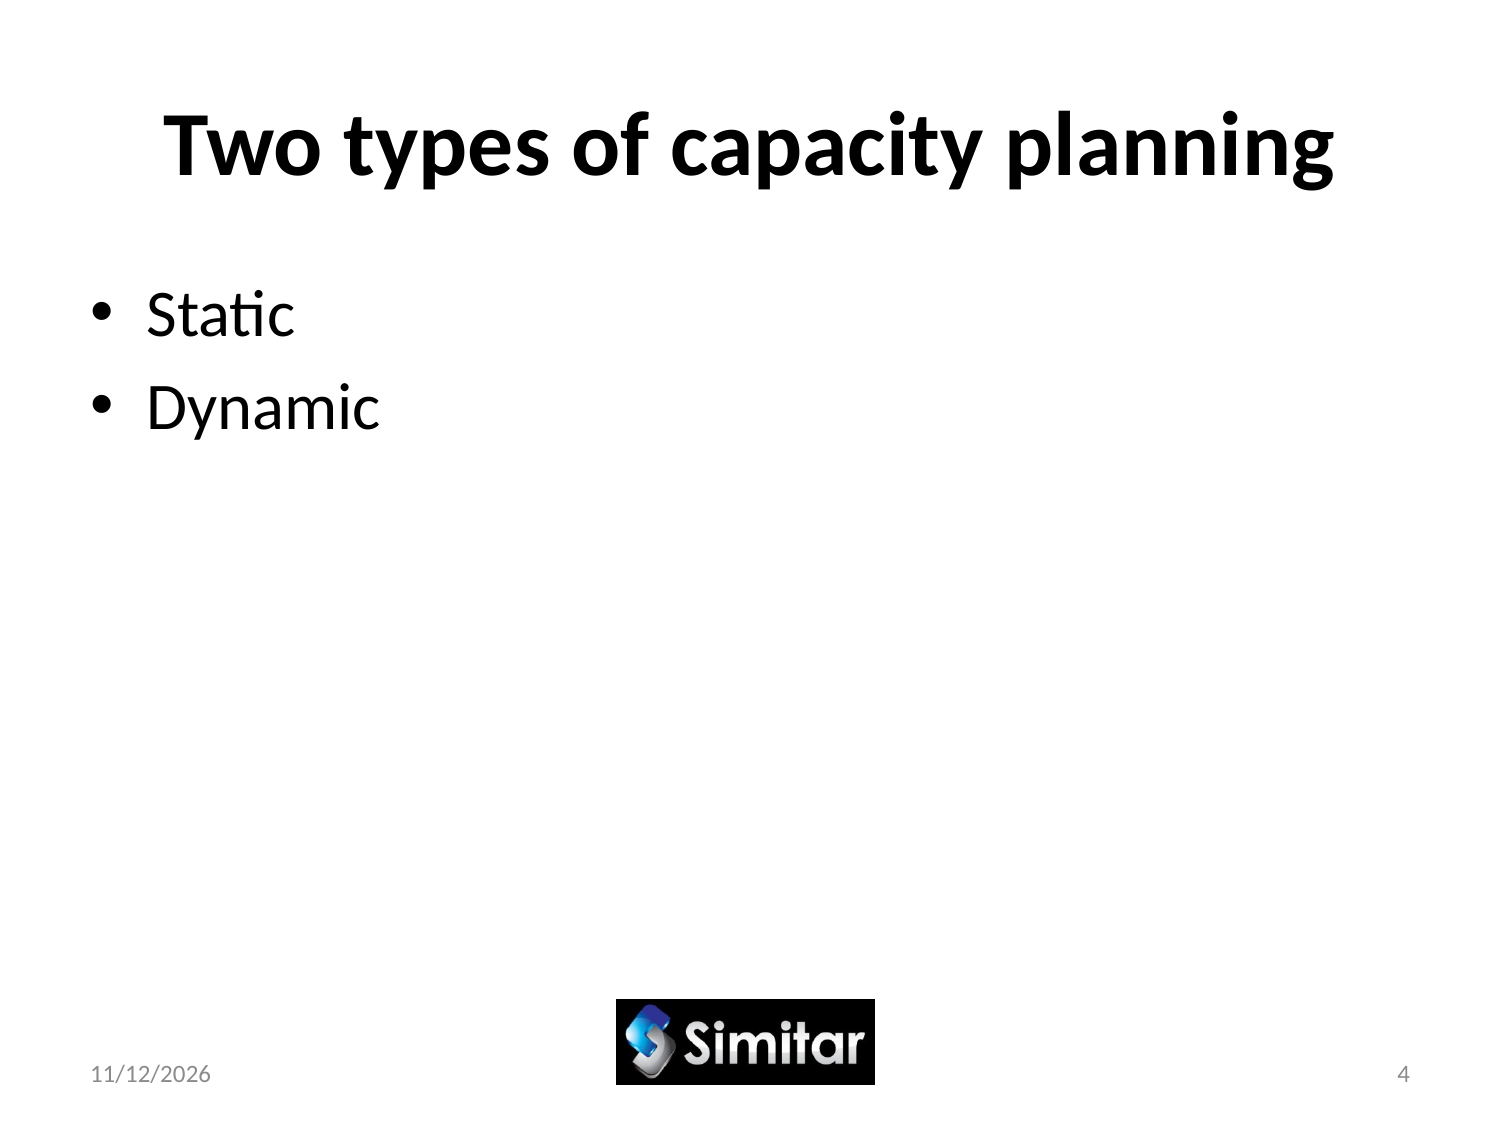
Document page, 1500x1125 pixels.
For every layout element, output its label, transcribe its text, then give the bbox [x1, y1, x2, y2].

picture [616, 999, 876, 1085]
slide_number 4 [1074, 1042, 1425, 1103]
list Static Dynamic [75, 262, 1425, 1005]
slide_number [75, 1042, 425, 1103]
title Two types of capacity planning [75, 45, 1425, 233]
